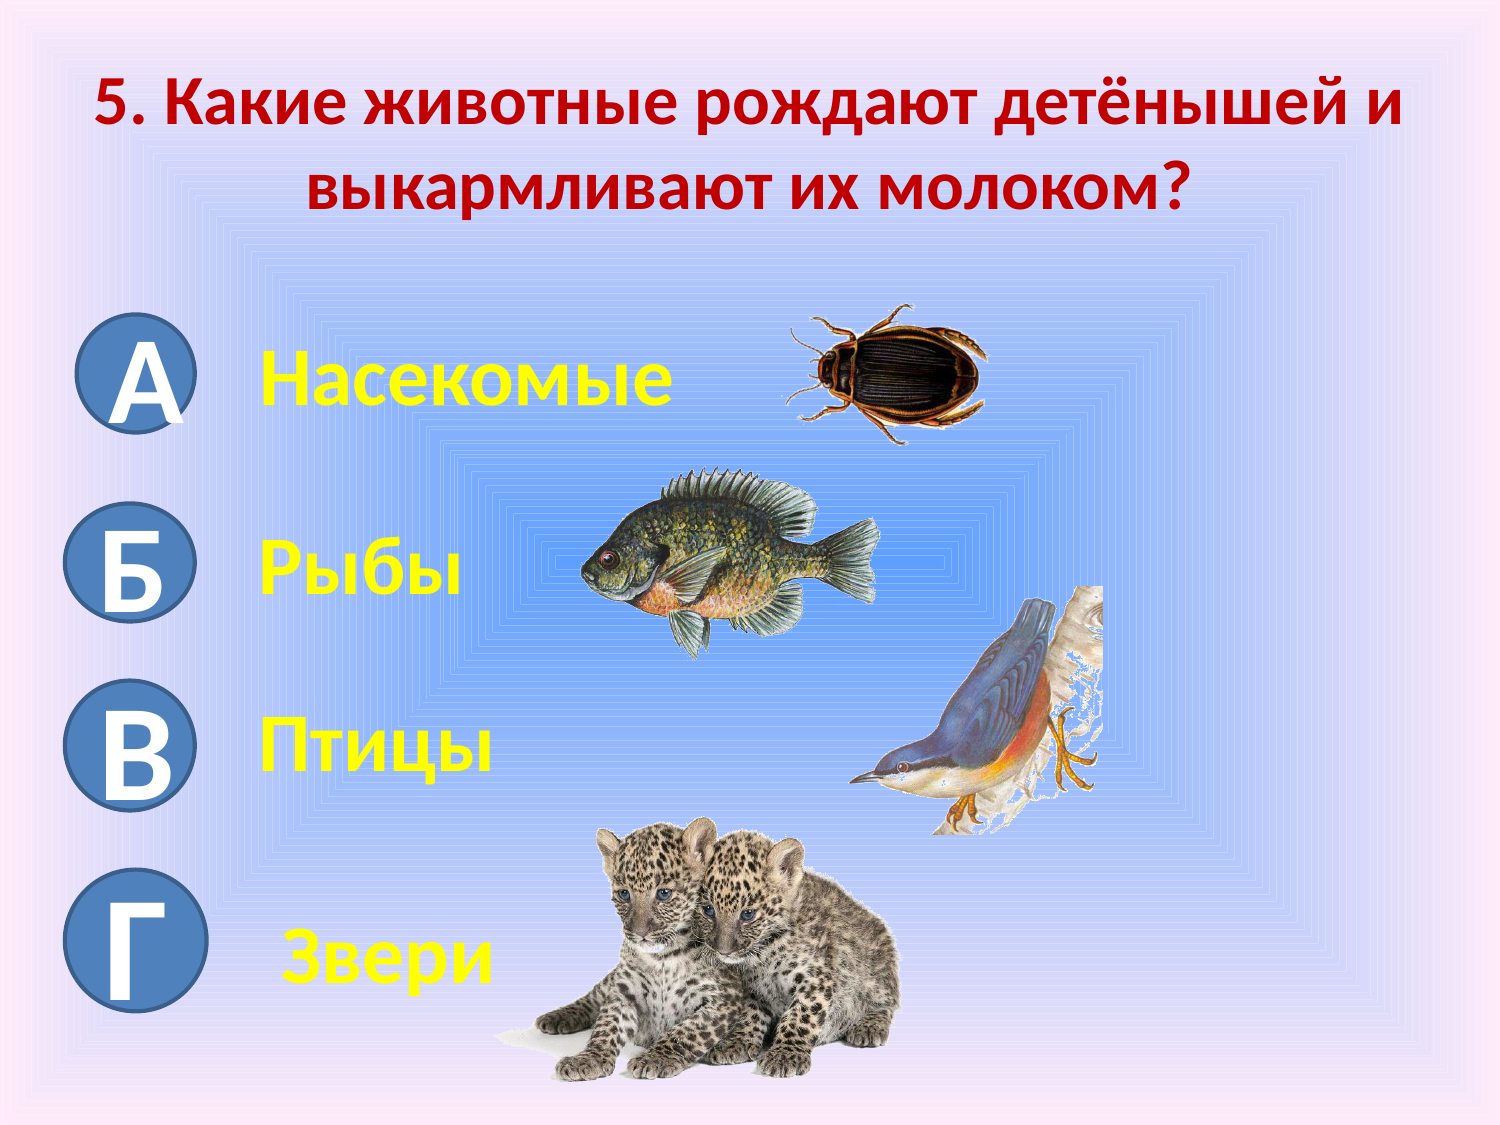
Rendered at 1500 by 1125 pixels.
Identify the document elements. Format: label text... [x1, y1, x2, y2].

text_box Насекомые [244, 314, 690, 430]
picture [454, 266, 1104, 1107]
text_box Г [62, 867, 209, 1014]
text_box Звери [266, 893, 449, 1008]
text_box В [62, 678, 197, 813]
title 5. Какие животные рождают детёнышей и выкармливают их молоком? [75, 45, 1425, 233]
text_box Рыбы [243, 503, 481, 619]
text_box А [74, 312, 197, 435]
text_box Птицы [243, 680, 511, 796]
text_box Б [62, 501, 197, 624]
